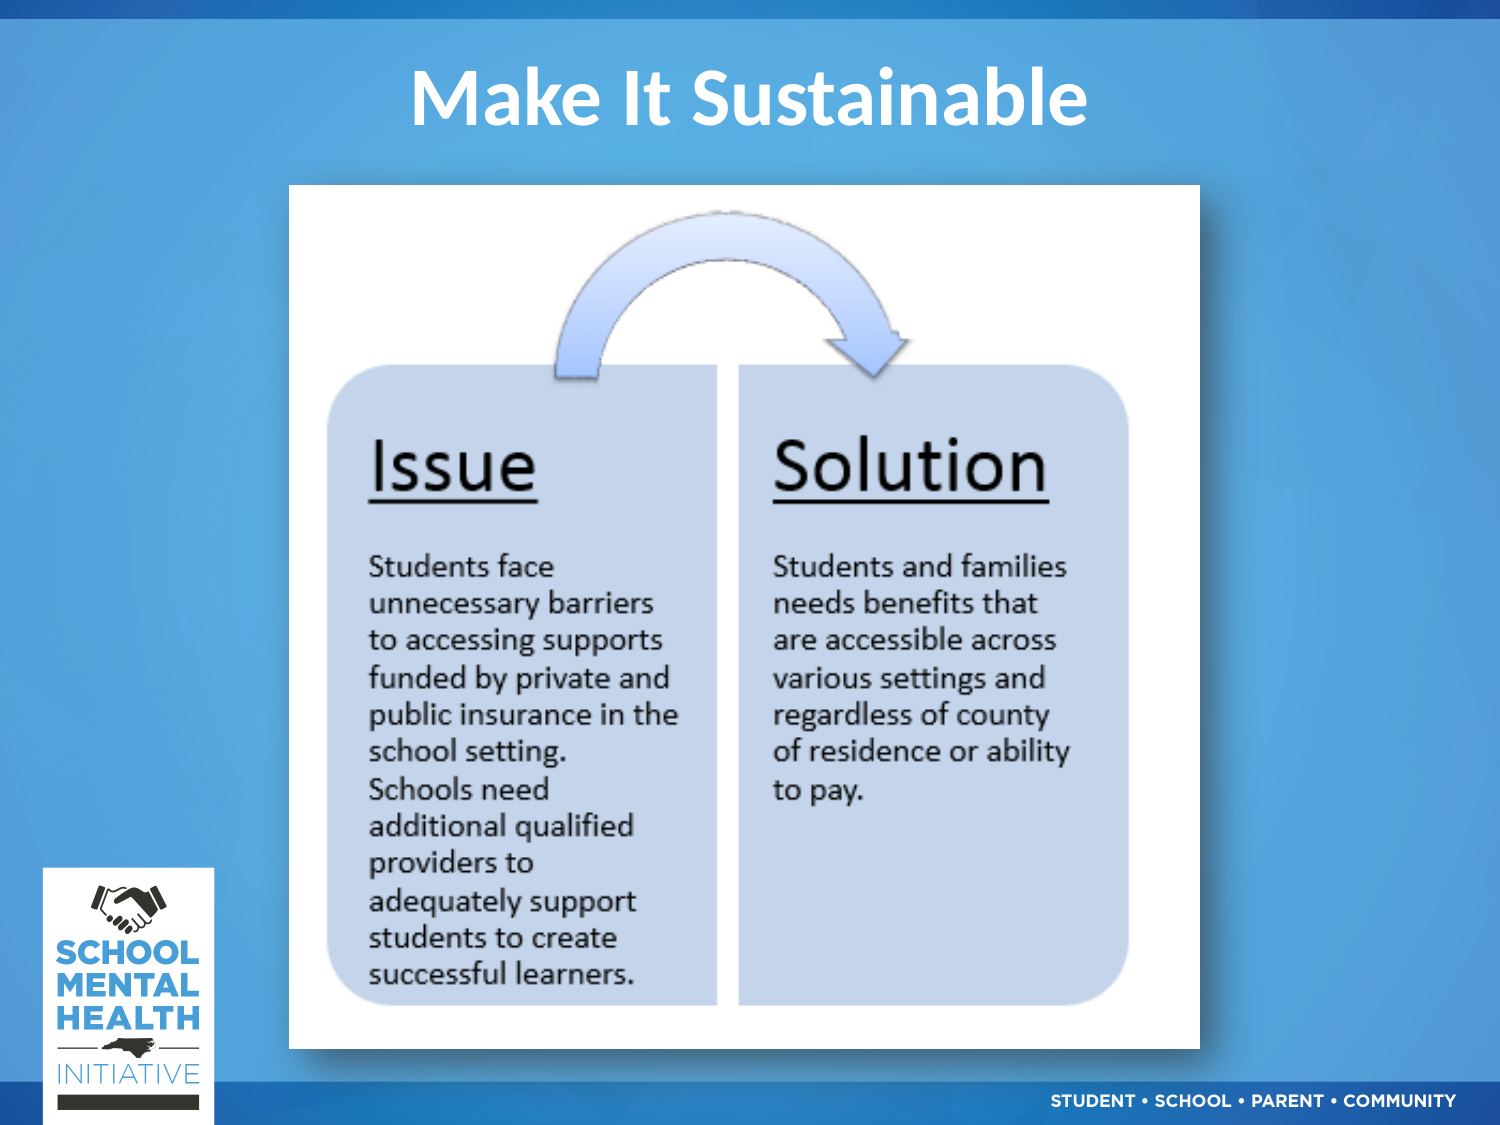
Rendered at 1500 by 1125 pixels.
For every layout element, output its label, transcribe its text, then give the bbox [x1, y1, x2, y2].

title Make It Sustainable [75, 0, 1425, 186]
picture [0, 0, 1500, 1125]
